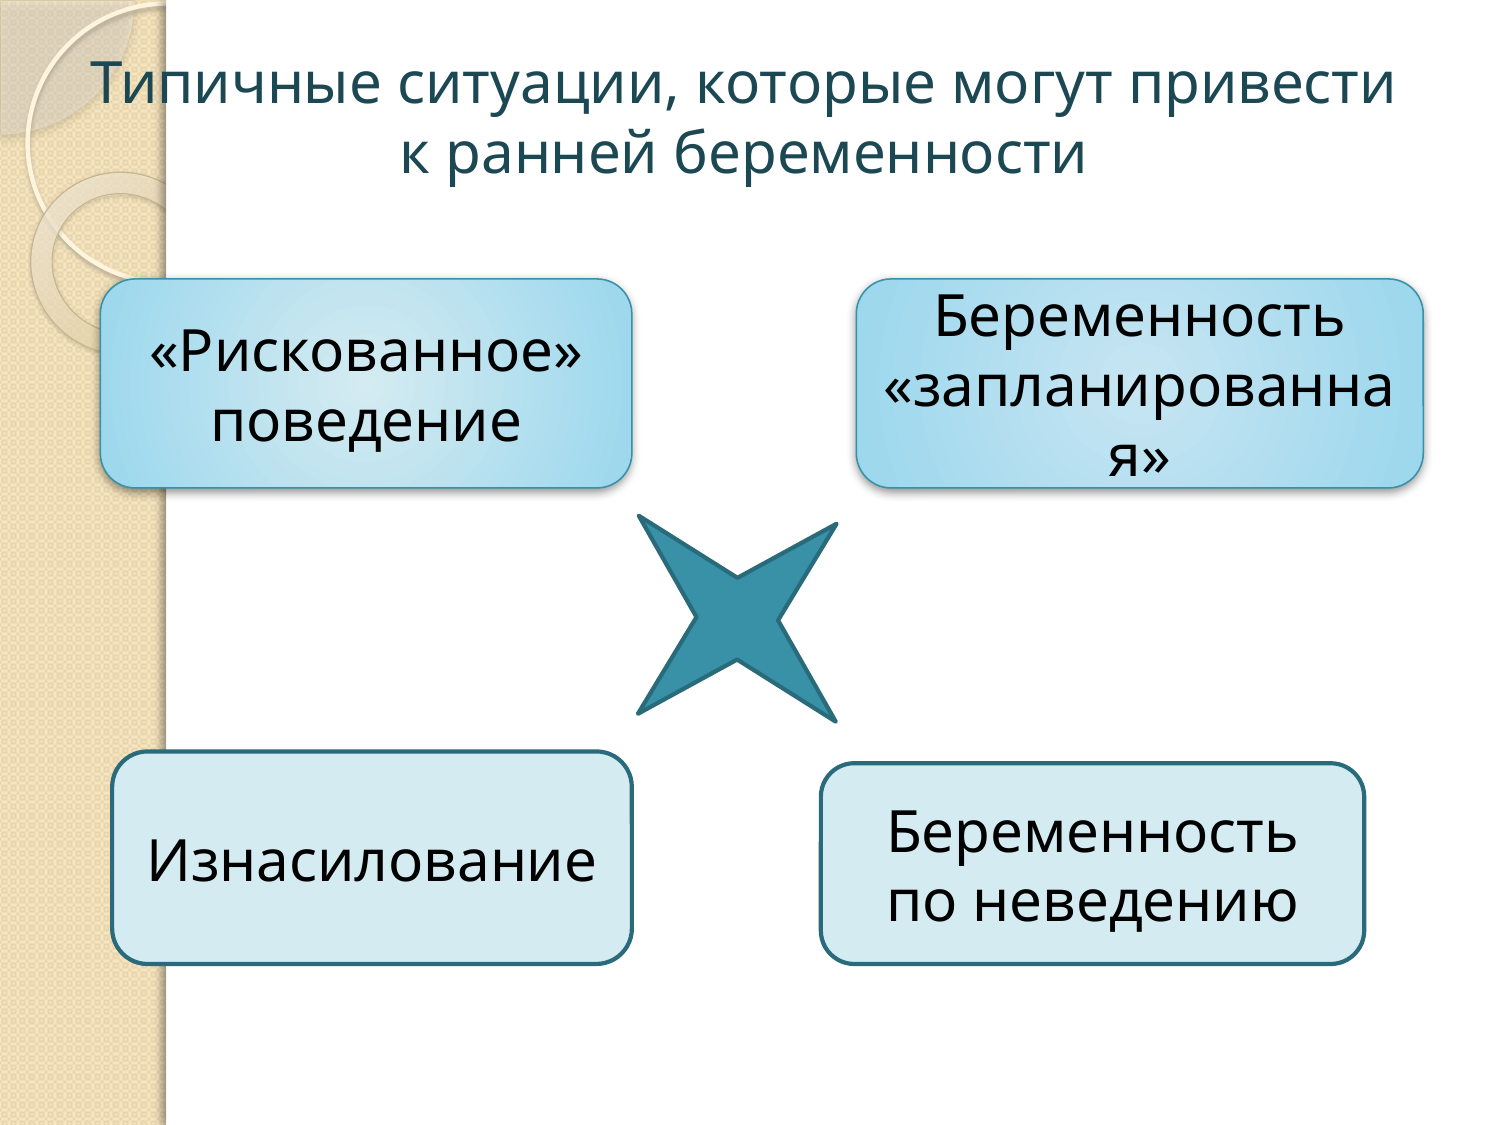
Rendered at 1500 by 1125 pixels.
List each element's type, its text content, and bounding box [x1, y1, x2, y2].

text_box Изнасилование [110, 749, 634, 967]
title Типичные ситуации, которые могут привести к ранней беременности [64, 45, 1424, 185]
text_box «Рискованное» поведение [99, 278, 633, 489]
text_box Беременность «запланированная» [855, 278, 1425, 489]
text_box [636, 513, 839, 724]
text_box Беременность по неведению [818, 761, 1367, 967]
